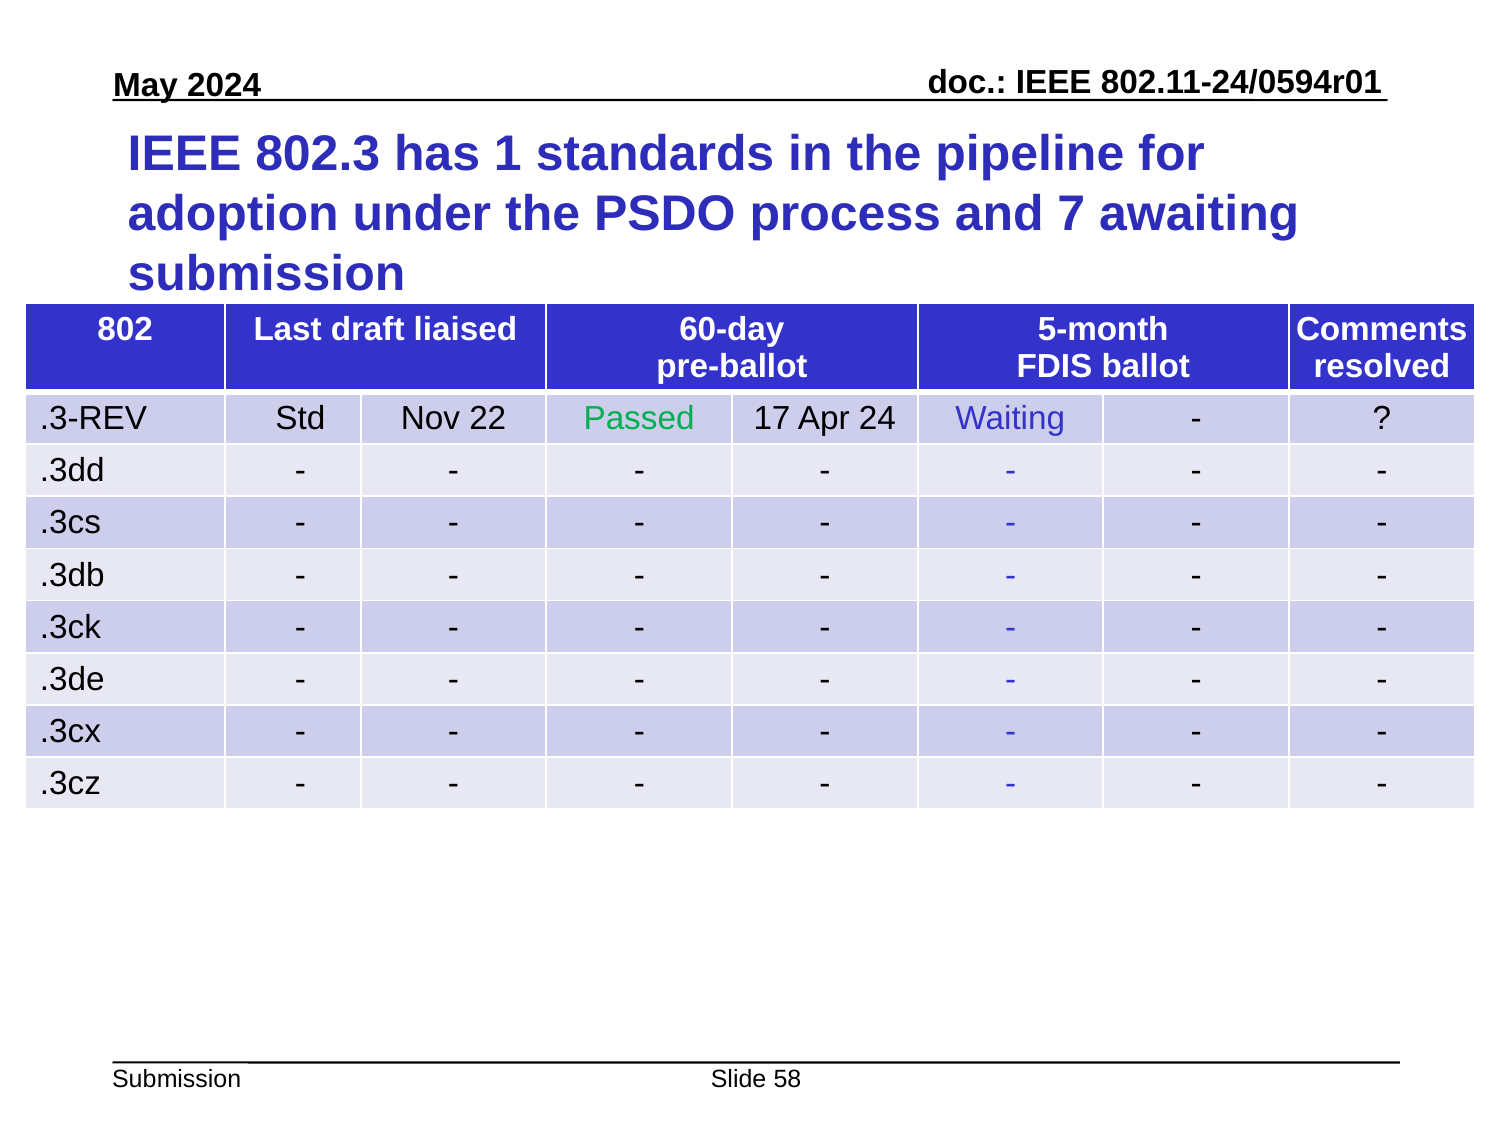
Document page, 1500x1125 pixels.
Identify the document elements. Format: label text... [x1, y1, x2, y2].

table_cell ? [1290, 395, 1474, 443]
table_header Comments resolved [1290, 304, 1474, 389]
table_cell - [547, 445, 731, 495]
table_cell Nov 22 [362, 395, 545, 443]
table_cell - [1290, 549, 1474, 600]
table_cell - [547, 497, 731, 548]
table_cell - [733, 497, 917, 548]
table_cell - [362, 654, 545, 704]
table_cell - [733, 445, 917, 495]
table_header 802 [26, 304, 224, 389]
table_cell - [226, 497, 360, 548]
table_cell - [362, 445, 545, 495]
table_cell - [733, 654, 917, 704]
table_cell - [733, 706, 917, 756]
table_header 5-month FDIS ballot [919, 304, 1288, 389]
table_cell - [919, 706, 1102, 756]
table_cell - [547, 706, 731, 756]
table_cell - [1104, 497, 1288, 548]
table_cell - [733, 758, 917, 808]
table_cell - [733, 549, 917, 600]
table_cell - [547, 601, 731, 652]
table_header 60-day pre-ballot [547, 304, 917, 389]
table_cell - [733, 601, 917, 652]
table_cell Passed [547, 395, 731, 443]
table_cell 17 Apr 24 [733, 395, 917, 443]
table_cell .3cx [26, 706, 224, 756]
table_cell - [226, 601, 360, 652]
table_cell - [919, 497, 1102, 548]
table_cell - [547, 654, 731, 704]
table_cell .3cz [26, 758, 224, 808]
table_cell Std [226, 395, 360, 443]
table_cell - [1104, 706, 1288, 756]
title IEEE 802.3 has 1 standards in the pipeline for adoption under the PSDO process and 7 awaiting submission [112, 112, 1388, 288]
table_cell - [362, 549, 545, 600]
table_cell - [226, 549, 360, 600]
table_cell - [1290, 758, 1474, 808]
table_cell - [362, 497, 545, 548]
table_cell .3ck [26, 601, 224, 652]
table_cell - [1104, 395, 1288, 443]
table_cell - [1104, 758, 1288, 808]
table_cell - [226, 445, 360, 495]
table_cell - [1104, 654, 1288, 704]
table_cell - [1290, 654, 1474, 704]
table_cell Waiting [919, 395, 1102, 443]
table_cell - [1290, 706, 1474, 756]
table_cell - [1290, 445, 1474, 495]
table_cell .3de [26, 654, 224, 704]
table_cell - [919, 758, 1102, 808]
table_cell - [362, 601, 545, 652]
table_cell - [919, 445, 1102, 495]
table_cell - [1104, 601, 1288, 652]
table_cell - [226, 706, 360, 756]
table_cell - [226, 758, 360, 808]
table_cell - [1290, 497, 1474, 548]
slide_number Slide 58 [709, 1061, 803, 1093]
table_cell - [919, 654, 1102, 704]
table_cell - [919, 601, 1102, 652]
table_cell .3cs [26, 497, 224, 548]
table_cell .3-REV [26, 395, 224, 443]
table_cell .3db [26, 549, 224, 600]
table_cell - [547, 758, 731, 808]
table_cell - [362, 758, 545, 808]
table_header Last draft liaised [226, 304, 545, 389]
table_cell - [1104, 445, 1288, 495]
table_cell - [547, 549, 731, 600]
table_cell - [226, 654, 360, 704]
table_cell - [362, 706, 545, 756]
table_cell - [919, 549, 1102, 600]
table_cell .3dd [26, 445, 224, 495]
table_cell - [1290, 601, 1474, 652]
table_cell - [1104, 549, 1288, 600]
